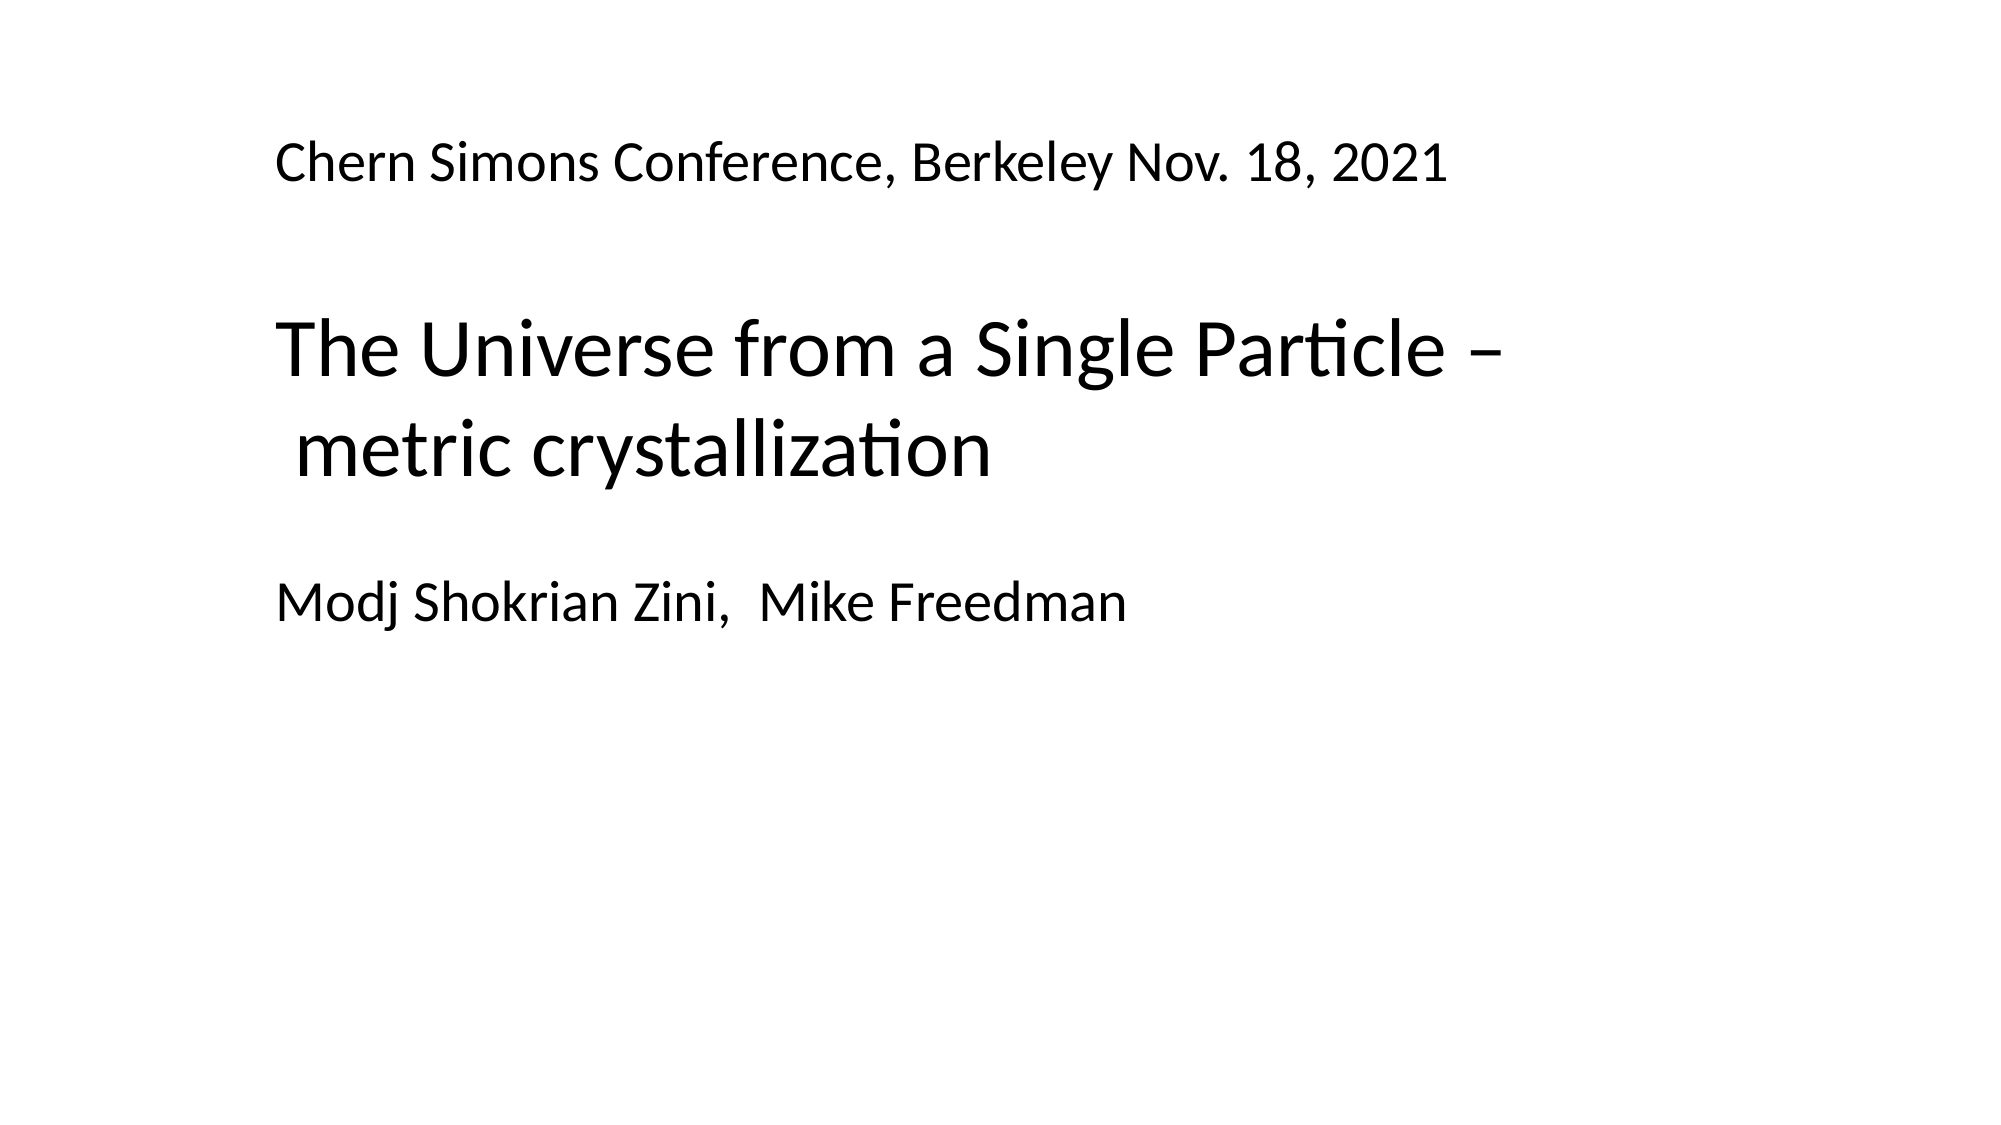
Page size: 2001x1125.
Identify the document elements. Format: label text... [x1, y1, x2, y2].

text_box Chern Simons Conference, Berkeley Nov. 18, 2021 The Universe from a Single Particle – metric crystallization Modj Shokrian Zini, Mike Freedman [260, 115, 1823, 641]
